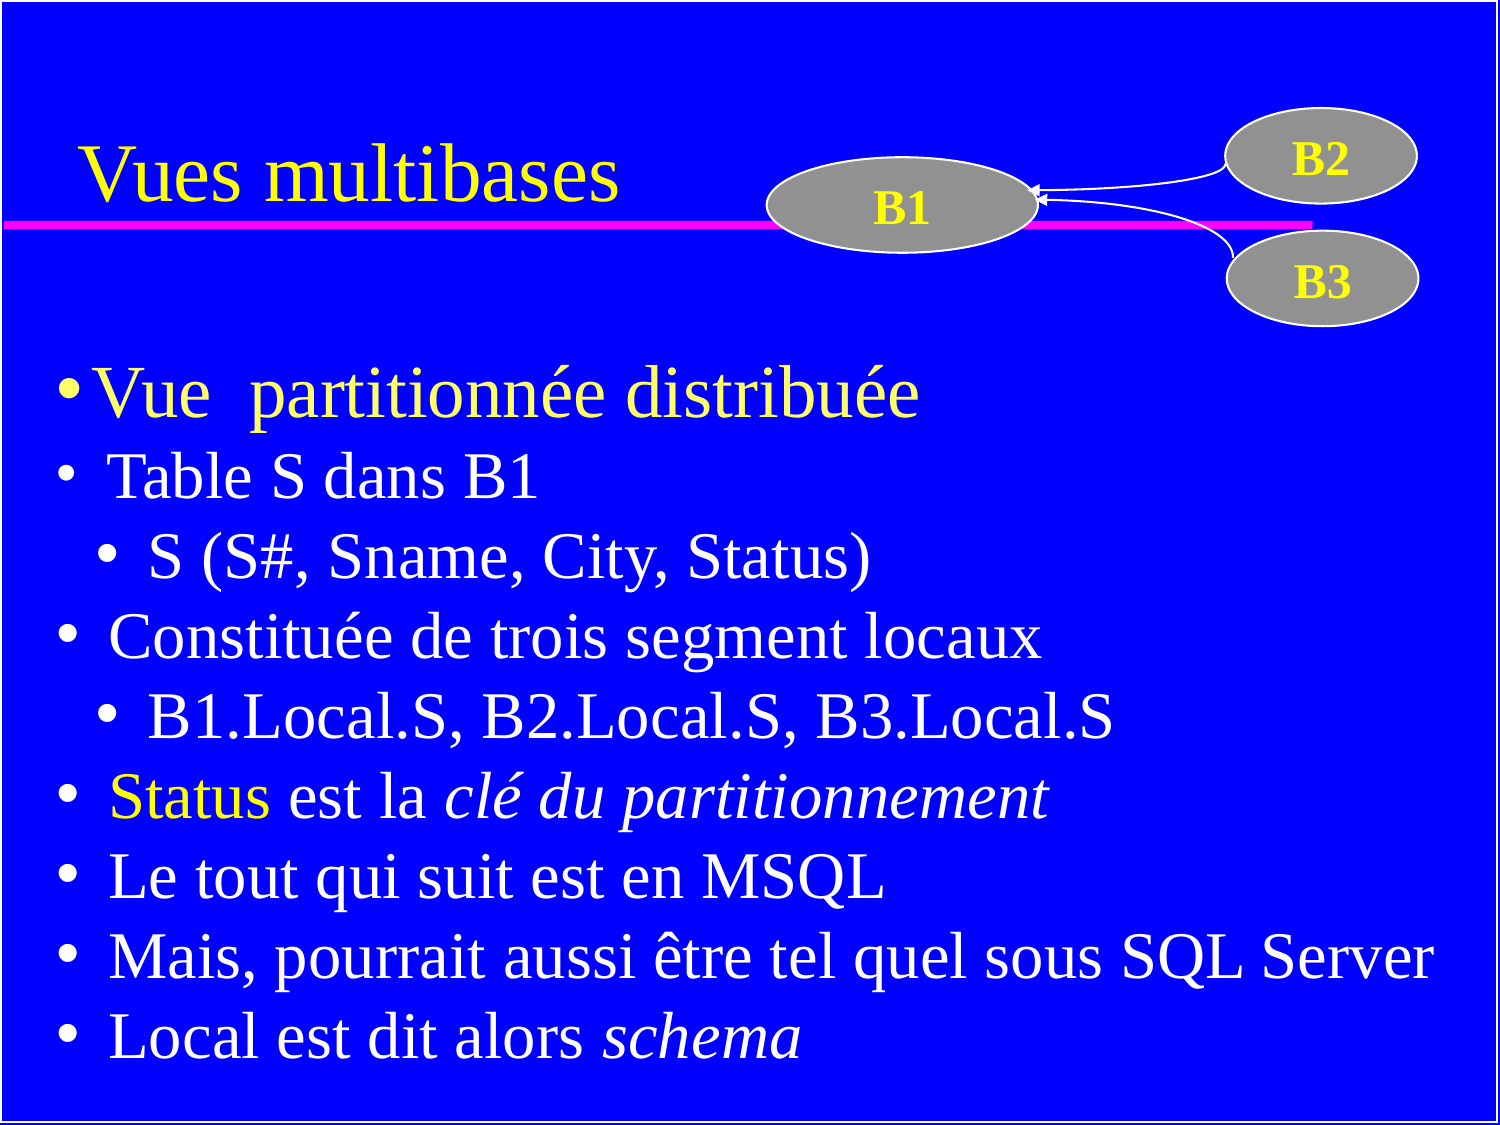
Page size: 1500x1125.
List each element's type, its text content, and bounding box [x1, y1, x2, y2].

text_box [1027, 164, 1226, 197]
text_box B2 [1225, 108, 1417, 204]
text_box B1 [766, 157, 1037, 253]
title Vues multibases [61, 43, 1338, 226]
text_box [1034, 193, 1234, 258]
text_box B3 [1226, 230, 1419, 327]
text_box Vue partitionnée distribuée Table S dans B1 S (S#, Sname, City, Status) Constituée de trois segment locaux B1.Local.S, B2.Local.S, B3.Local.S Status est la clé du partitionnement Le tout qui suit est en MSQL Mais, pourrait aussi être tel quel sous SQL Server Local est dit alors schema [41, 335, 1459, 1080]
